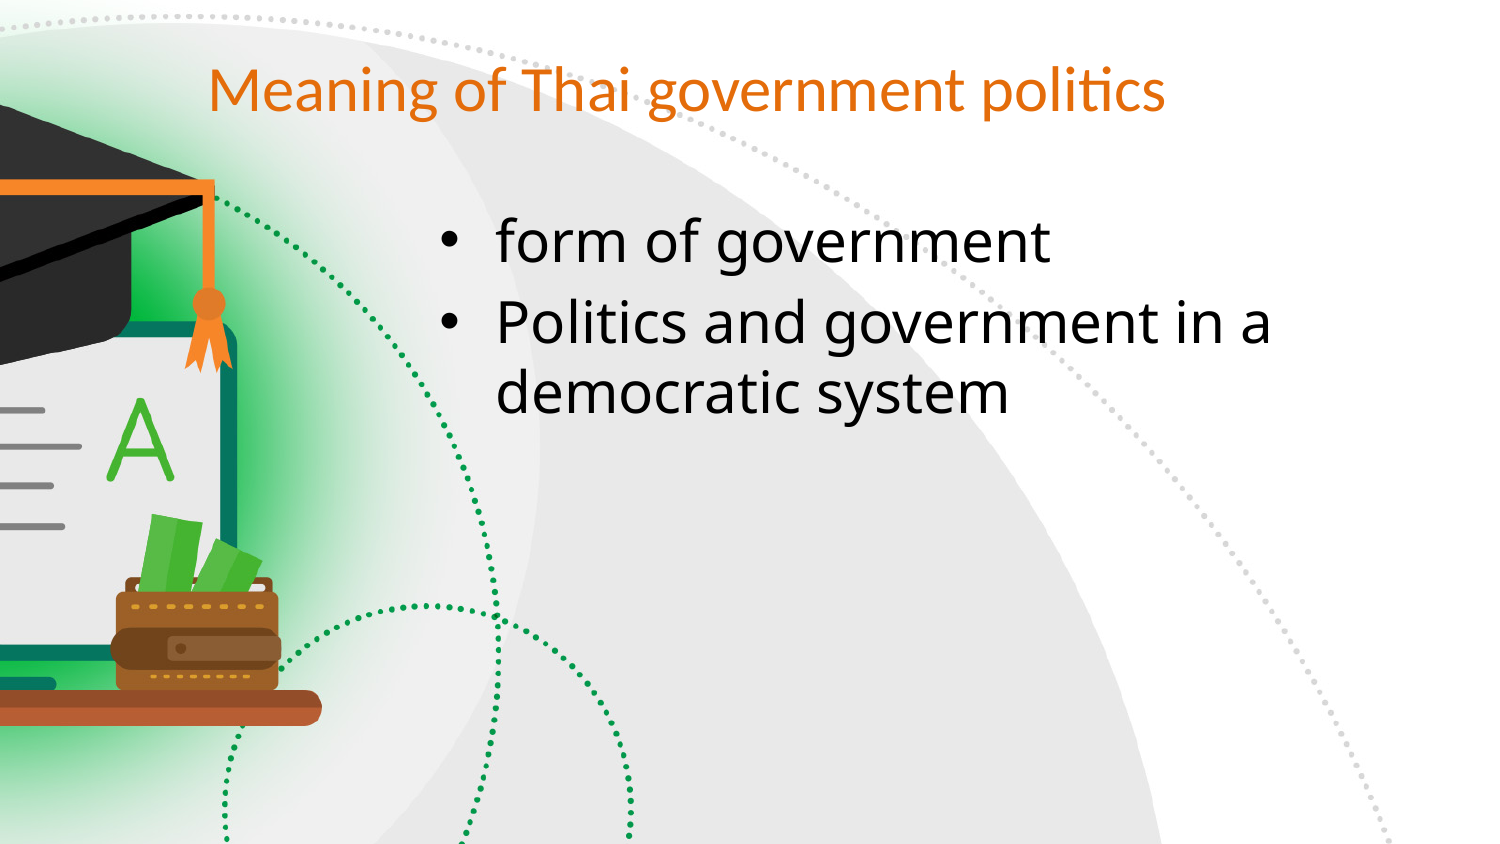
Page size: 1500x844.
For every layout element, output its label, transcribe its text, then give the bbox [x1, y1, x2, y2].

list form of government Politics and government in a democratic system [424, 196, 1426, 760]
title Meaning of Thai government politics [148, 11, 1226, 160]
picture [0, 0, 1500, 844]
